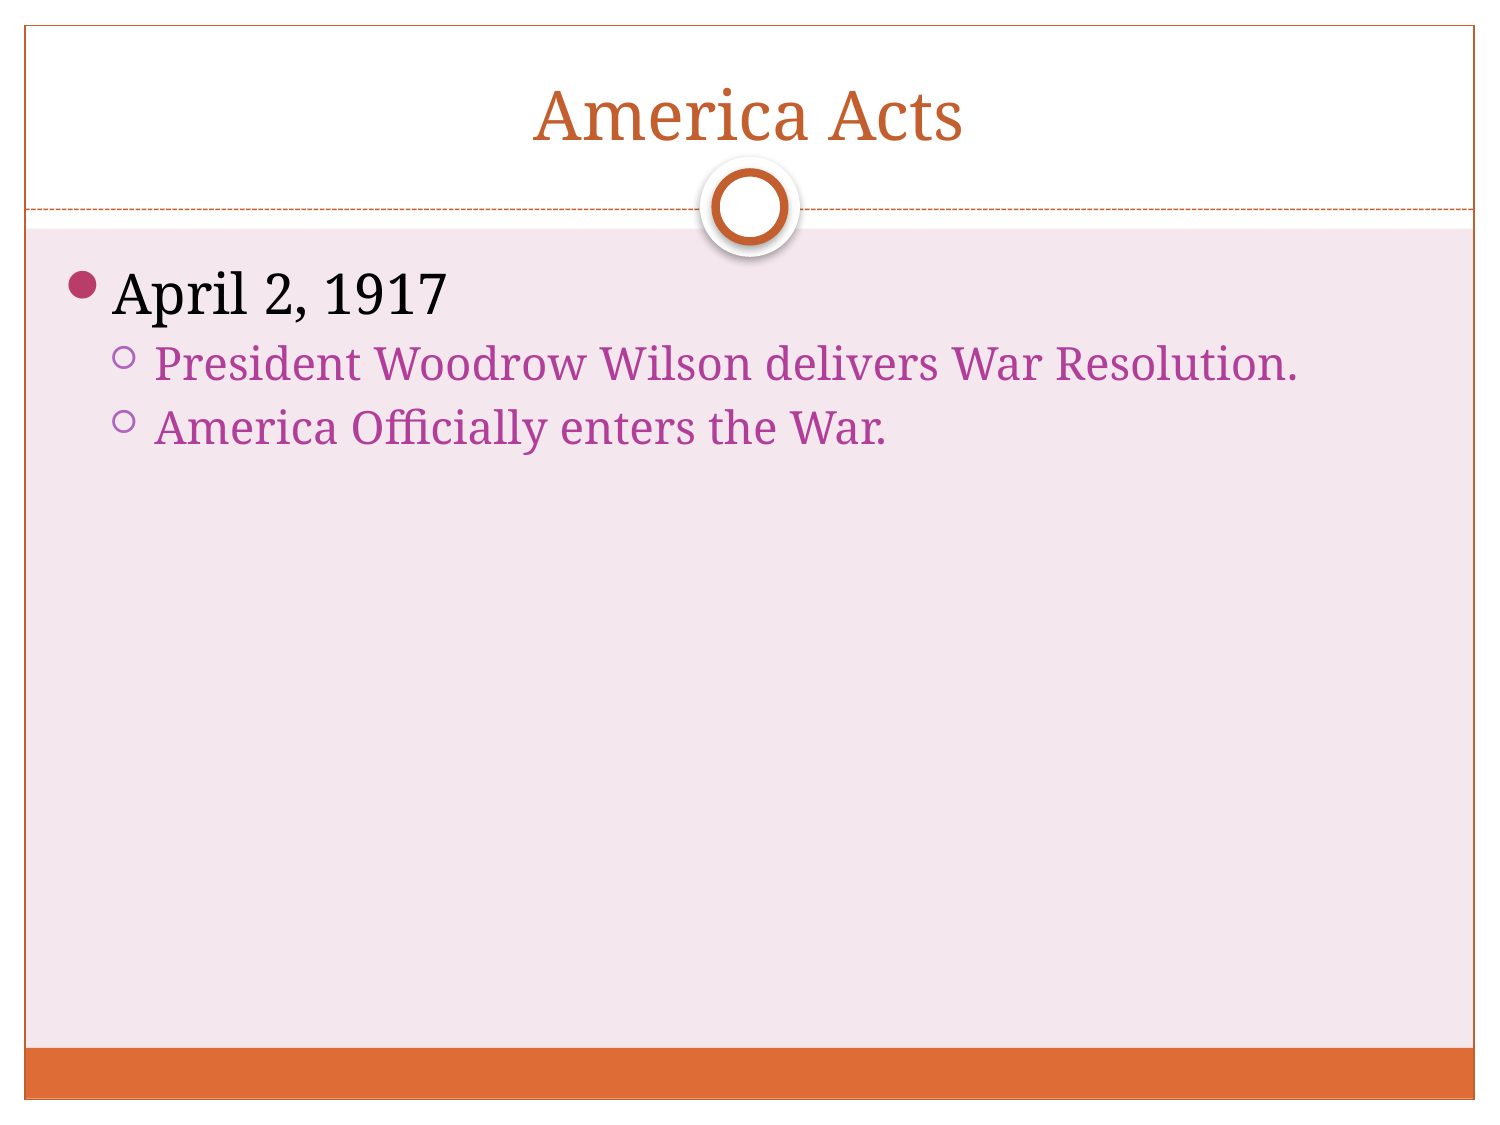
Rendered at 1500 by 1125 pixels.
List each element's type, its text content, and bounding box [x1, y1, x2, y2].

list April 2, 1917 President Woodrow Wilson delivers War Resolution. America Officially enters the War. [49, 250, 1445, 1001]
title America Acts [49, 37, 1450, 163]
